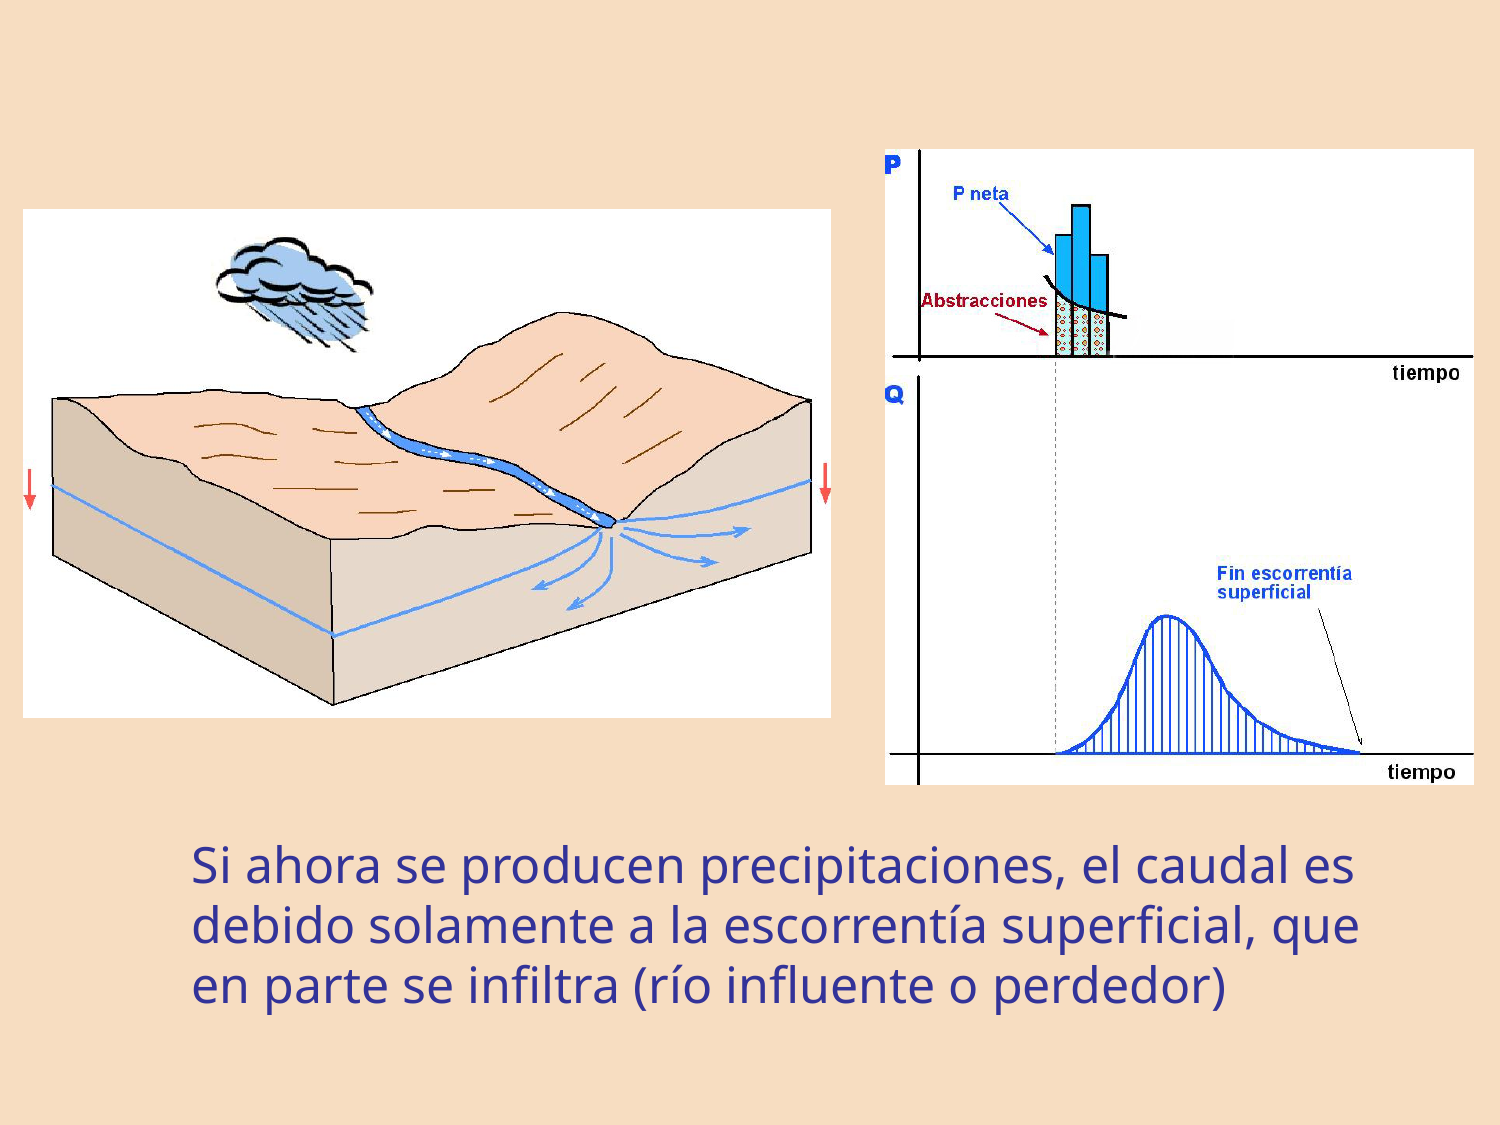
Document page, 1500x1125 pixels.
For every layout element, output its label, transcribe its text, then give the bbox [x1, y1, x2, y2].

text_box Si ahora se producen precipitaciones, el caudal es debido solamente a la escorrentía superficial, que en parte se infiltra (río influente o perdedor) [177, 826, 1403, 1021]
picture [23, 208, 831, 718]
picture [885, 149, 1474, 786]
